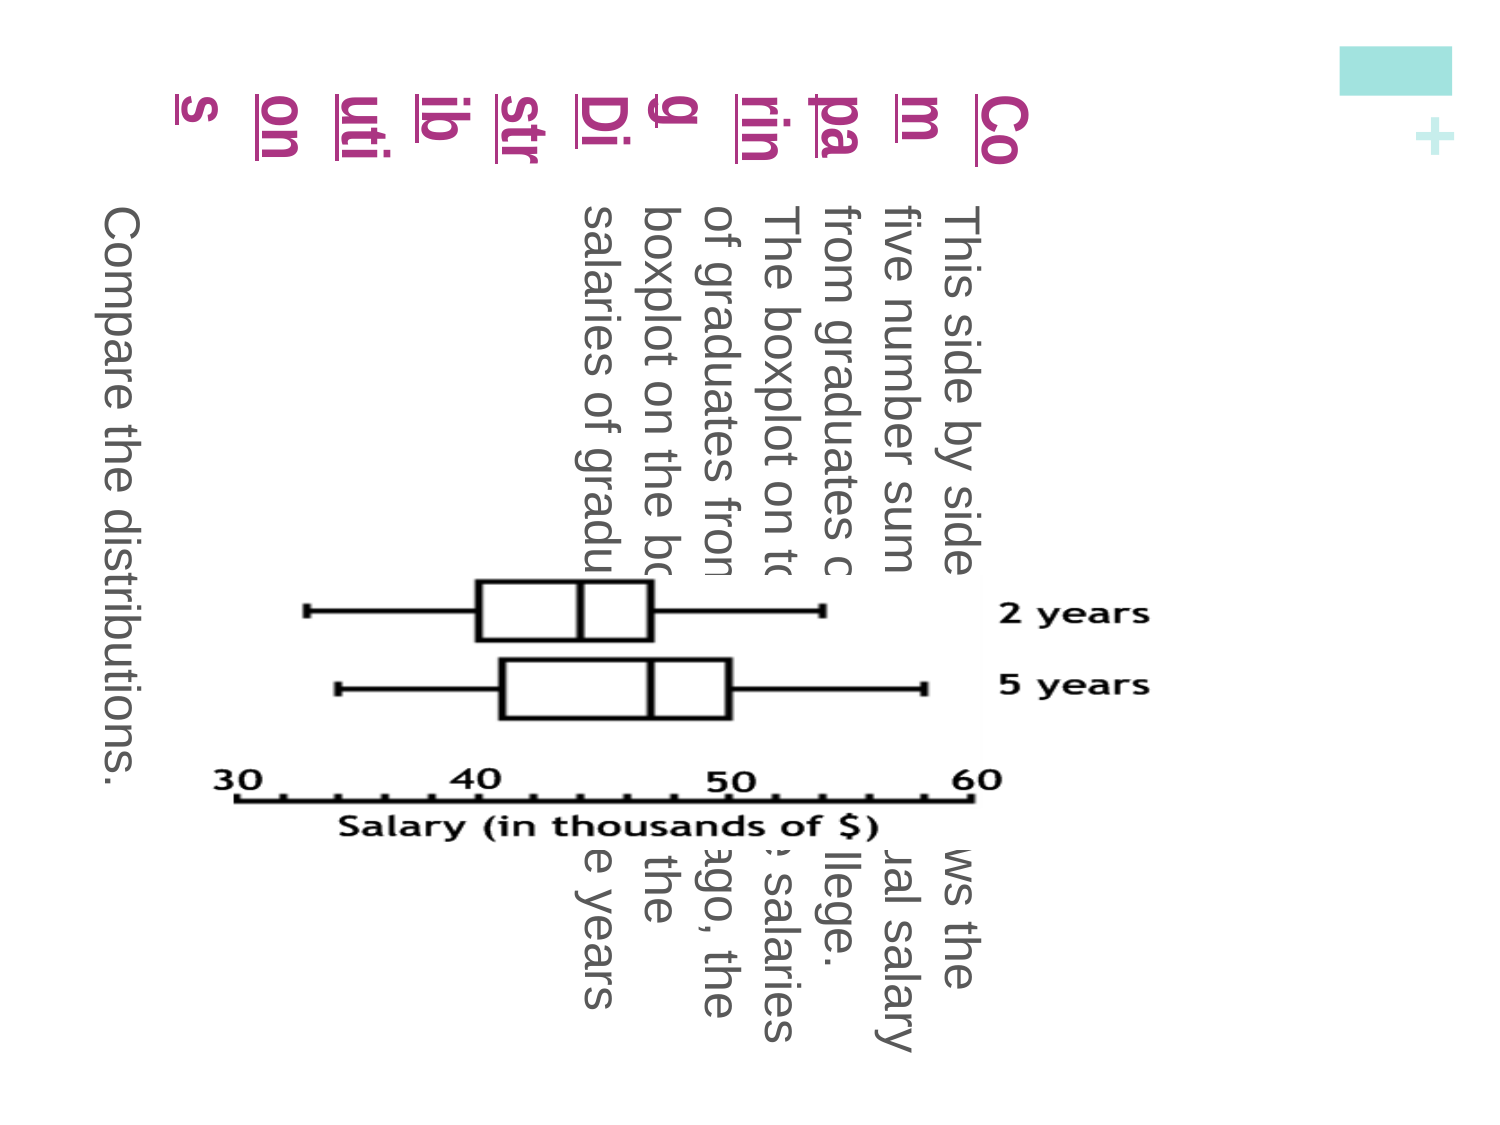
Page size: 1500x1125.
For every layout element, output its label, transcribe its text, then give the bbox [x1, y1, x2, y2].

title Comparing Distributions [81, 79, 1322, 191]
picture [201, 574, 1163, 851]
list This side by side boxplot shows the five number summary of annual salary from graduates of Renata College. The boxplot on top shows the salaries of graduates from two years ago, the boxplot on the bottom shows the salaries of graduates from five years Compare the distributions. [87, 190, 1450, 1077]
